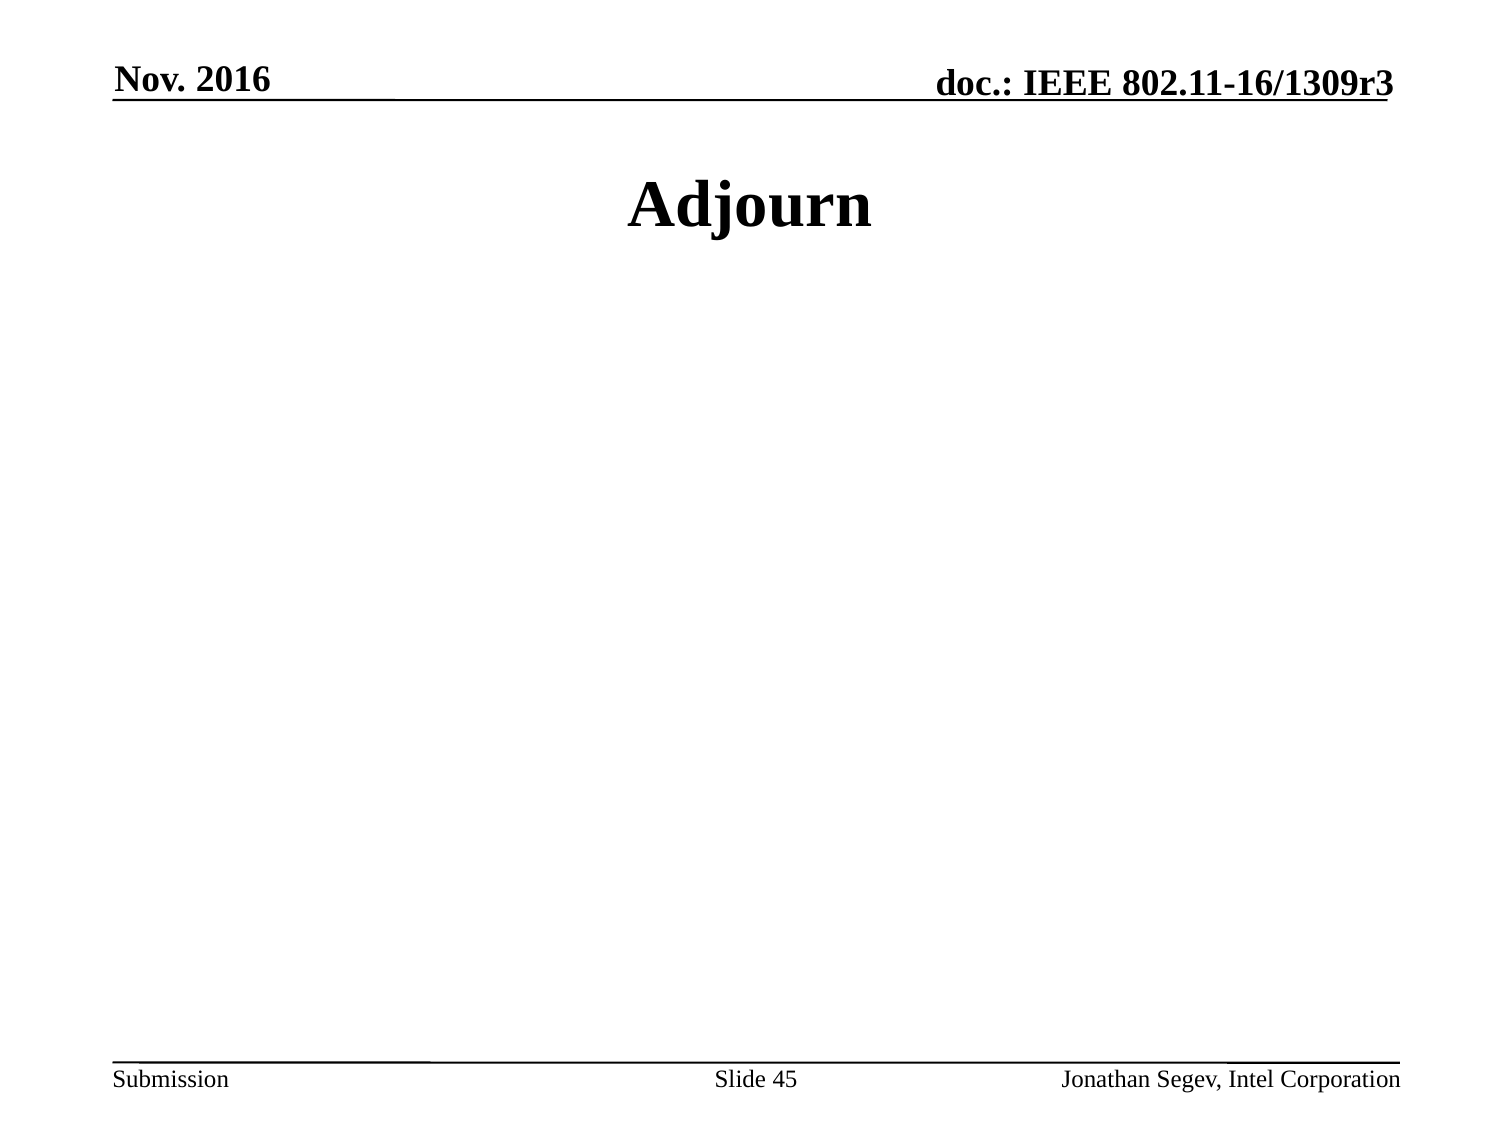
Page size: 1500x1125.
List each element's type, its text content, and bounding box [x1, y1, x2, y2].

footer Jonathan Segev, Intel Corporation [878, 1061, 1402, 1093]
slide_number Slide 45 [712, 1061, 800, 1123]
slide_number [114, 54, 423, 100]
title Adjourn [112, 112, 1388, 288]
